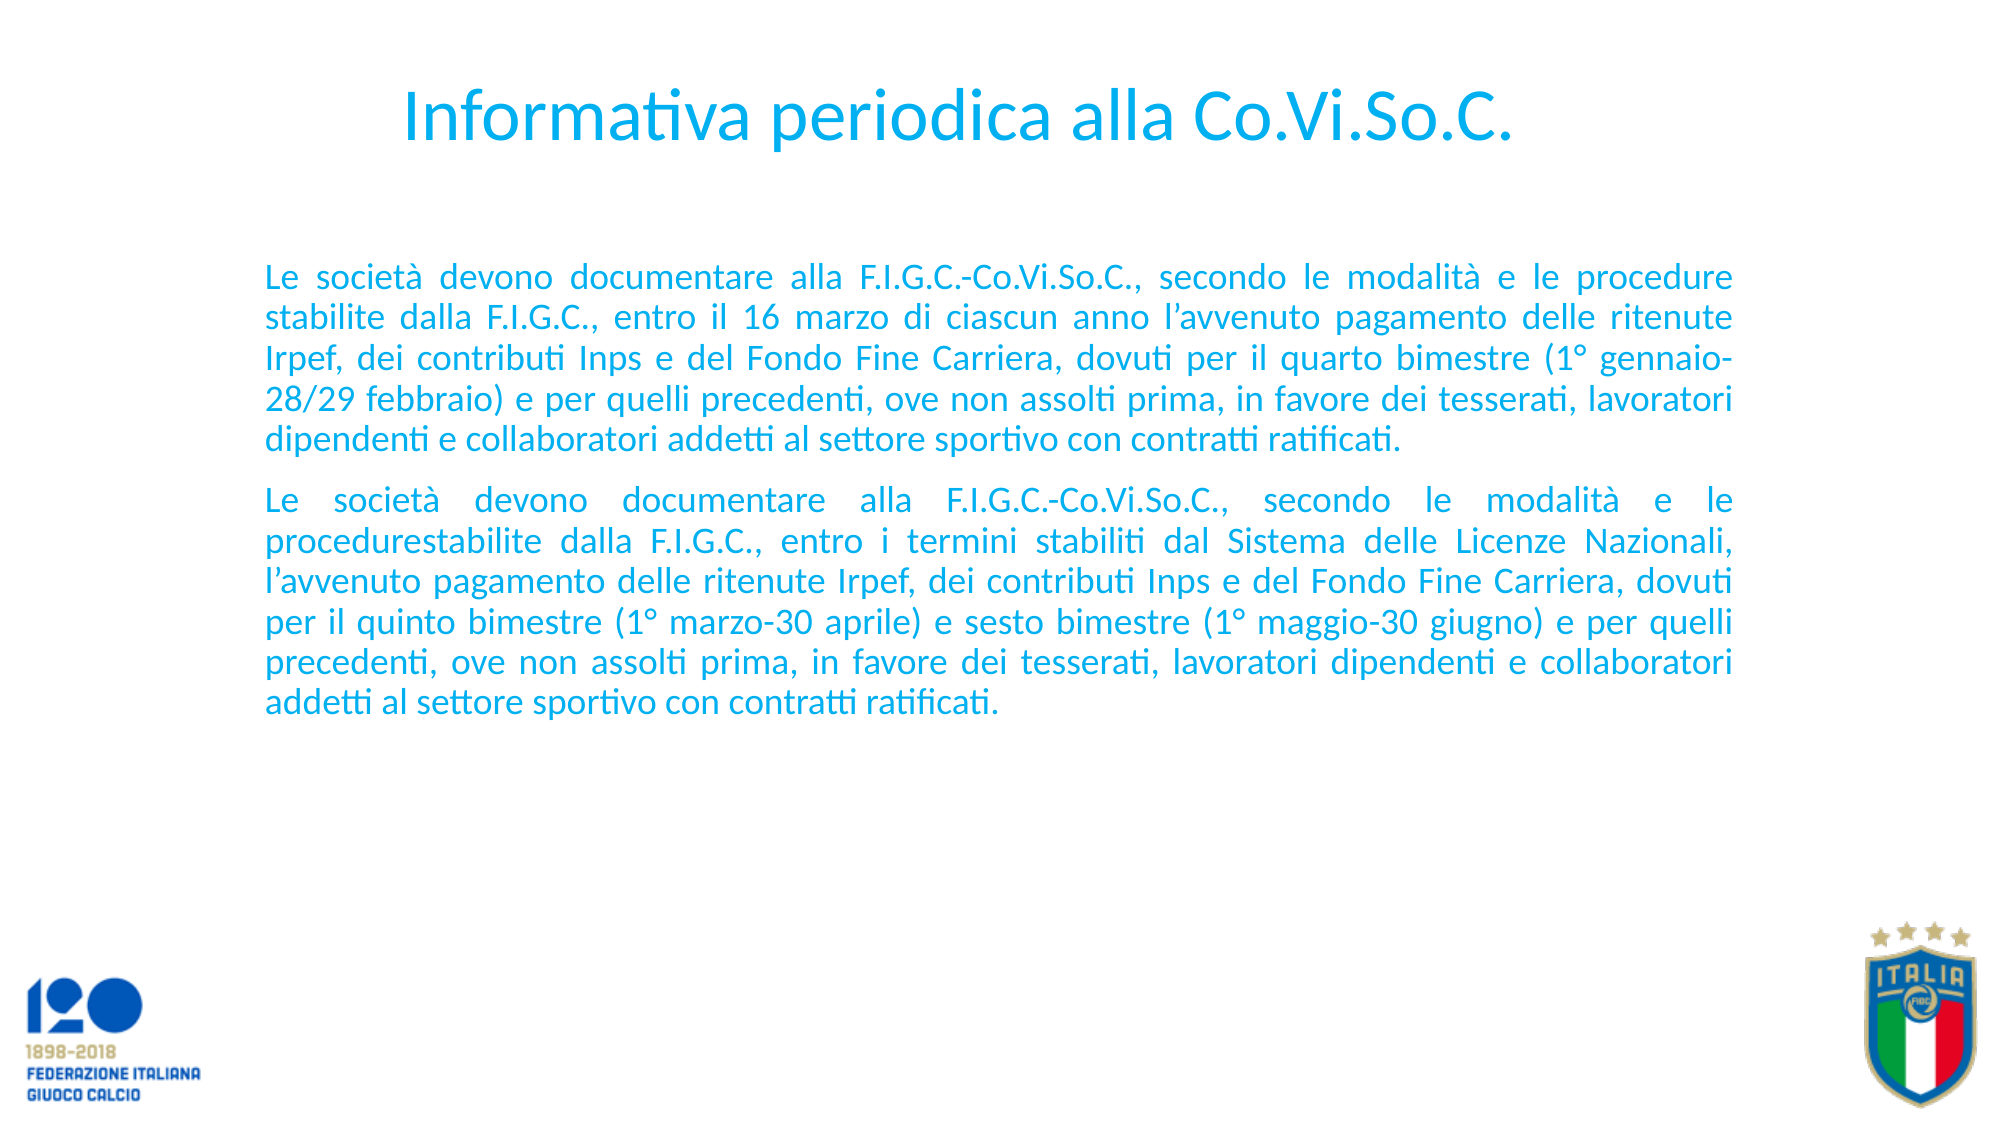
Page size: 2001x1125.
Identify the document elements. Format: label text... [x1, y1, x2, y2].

picture [8, 949, 215, 1114]
title Informativa periodica alla Co.Vi.So.C. [249, 0, 1669, 165]
picture [1860, 919, 1981, 1109]
subtitle Le società devono documentare alla F.I.G.C.-Co.Vi.So.C., secondo le modalità e le procedure stabilite dalla F.I.G.C., entro il 16 marzo di ciascun anno l’avvenuto pagamento delle ritenute Irpef, dei contributi Inps e del Fondo Fine Carriera, dovuti per il quarto bimestre (1° gennaio-28/29 febbraio) e per quelli precedenti, ove non assolti prima, in favore dei tesserati, lavoratori dipendenti e collaboratori addetti al settore sportivo con contratti ratificati. Le società devono documentare alla F.I.G.C.-Co.Vi.So.C., secondo le modalità e le procedurestabilite dalla F.I.G.C., entro i termini stabiliti dal Sistema delle Licenze Nazionali, l’avvenuto pagamento delle ritenute Irpef, dei contributi Inps e del Fondo Fine Carriera, dovuti per il quinto bimestre (1° marzo-30 aprile) e sesto bimestre (1° maggio-30 giugno) e per quelli precedenti, ove non assolti prima, in favore dei tesserati, lavoratori dipendenti e collaboratori addetti al settore sportivo con contratti ratificati. [249, 249, 1750, 841]
